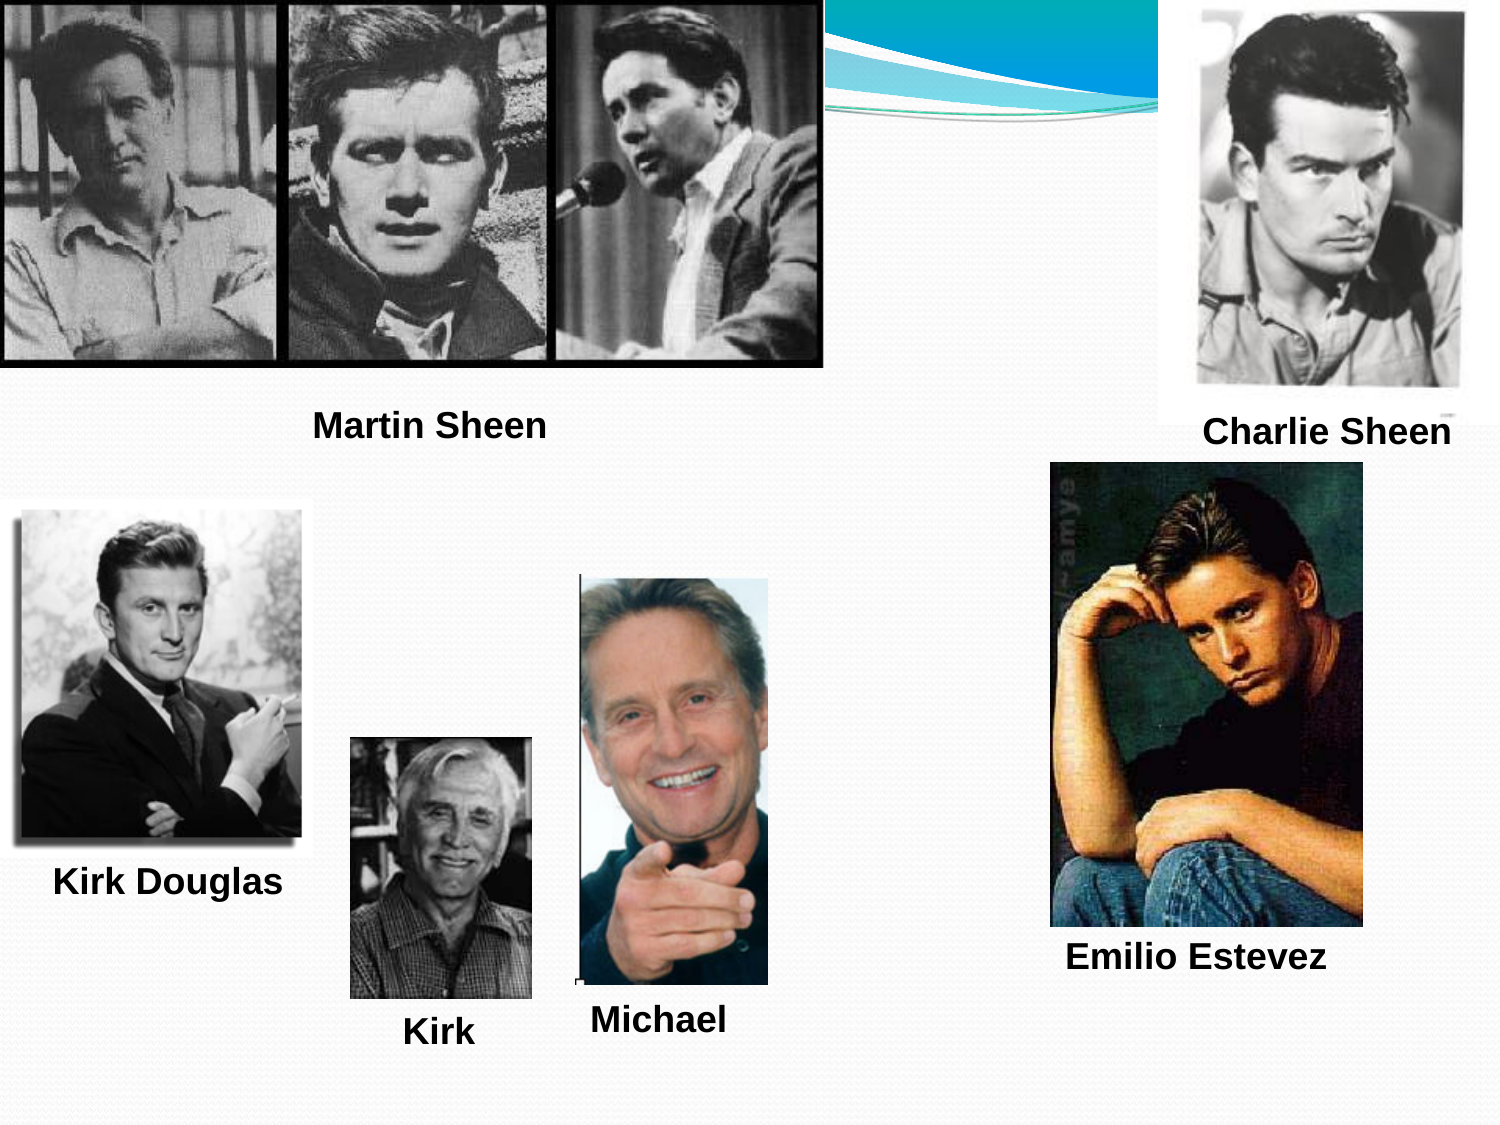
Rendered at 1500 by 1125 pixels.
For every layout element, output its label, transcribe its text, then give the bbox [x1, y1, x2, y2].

text_box Charlie Sheen [1187, 435, 1468, 461]
text_box Kirk [387, 1008, 491, 1061]
text_box Emilio Estevez [1050, 935, 1354, 986]
text_box Kirk Douglas [37, 867, 299, 911]
text_box Martin Sheen [297, 393, 563, 454]
picture [0, 0, 1500, 1125]
text_box Michael [574, 993, 743, 1048]
